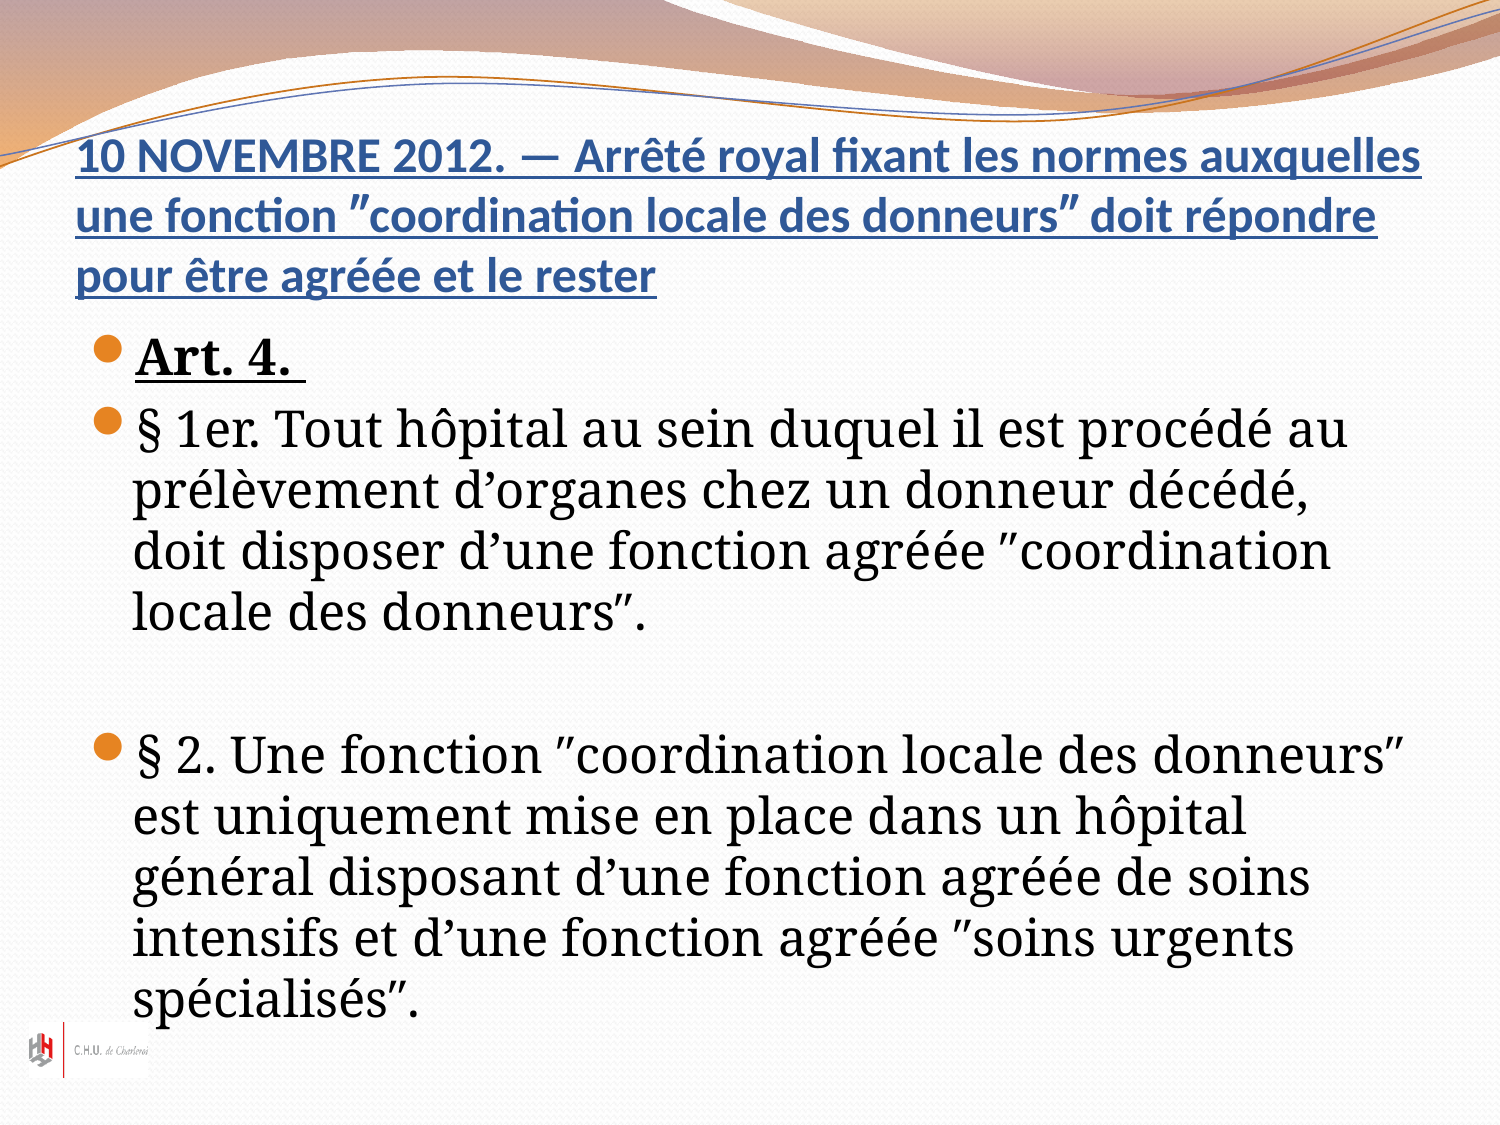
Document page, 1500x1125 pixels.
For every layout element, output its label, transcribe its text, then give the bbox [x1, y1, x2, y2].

title 10 NOVEMBRE 2012. — Arrêté royal fixant les normes auxquelles une fonction ″coordination locale des donneurs″ doit répondre pour être agréée et le rester [75, 115, 1425, 303]
list Art. 4. § 1er. Tout hôpital au sein duquel il est procédé au prélèvement d’organes chez un donneur décédé, doit disposer d’une fonction agréée ″coordination locale des donneurs″. § 2. Une fonction ″coordination locale des donneurs″ est uniquement mise en place dans un hôpital général disposant d’une fonction agréée de soins intensifs et d’une fonction agréée ″soins urgents spécialisés″. [75, 317, 1425, 1038]
picture [29, 1022, 148, 1078]
